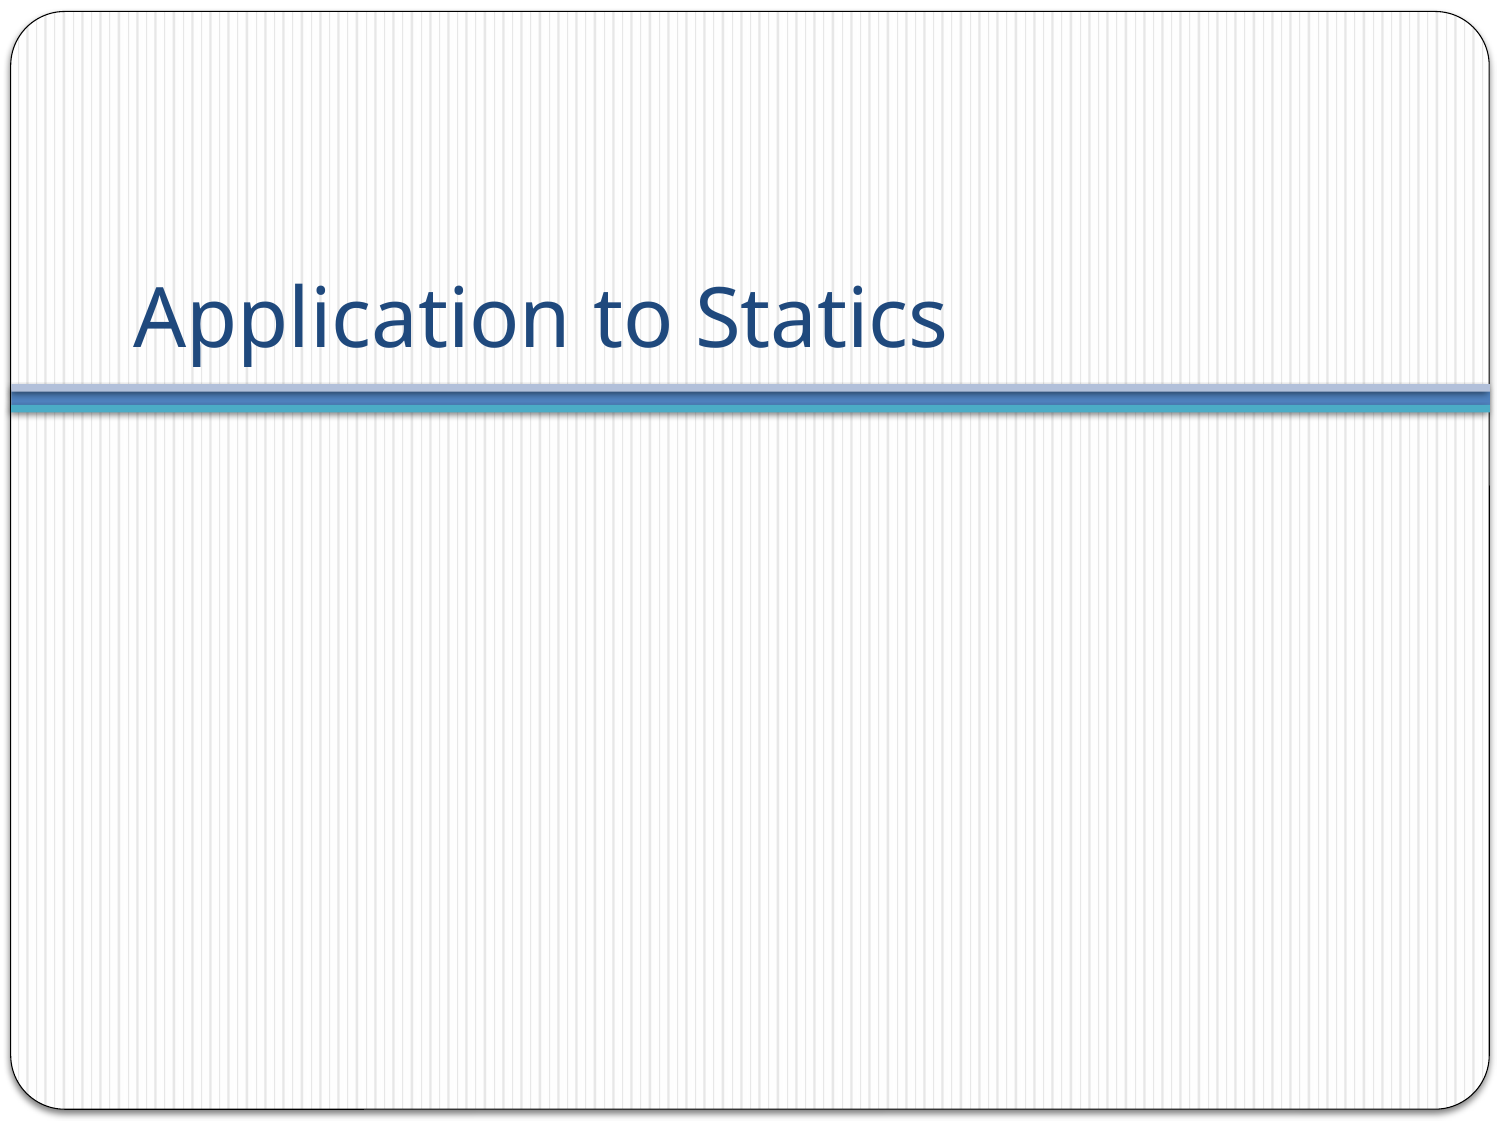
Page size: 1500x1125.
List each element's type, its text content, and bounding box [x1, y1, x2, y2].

title Application to Statics [118, 156, 1394, 380]
